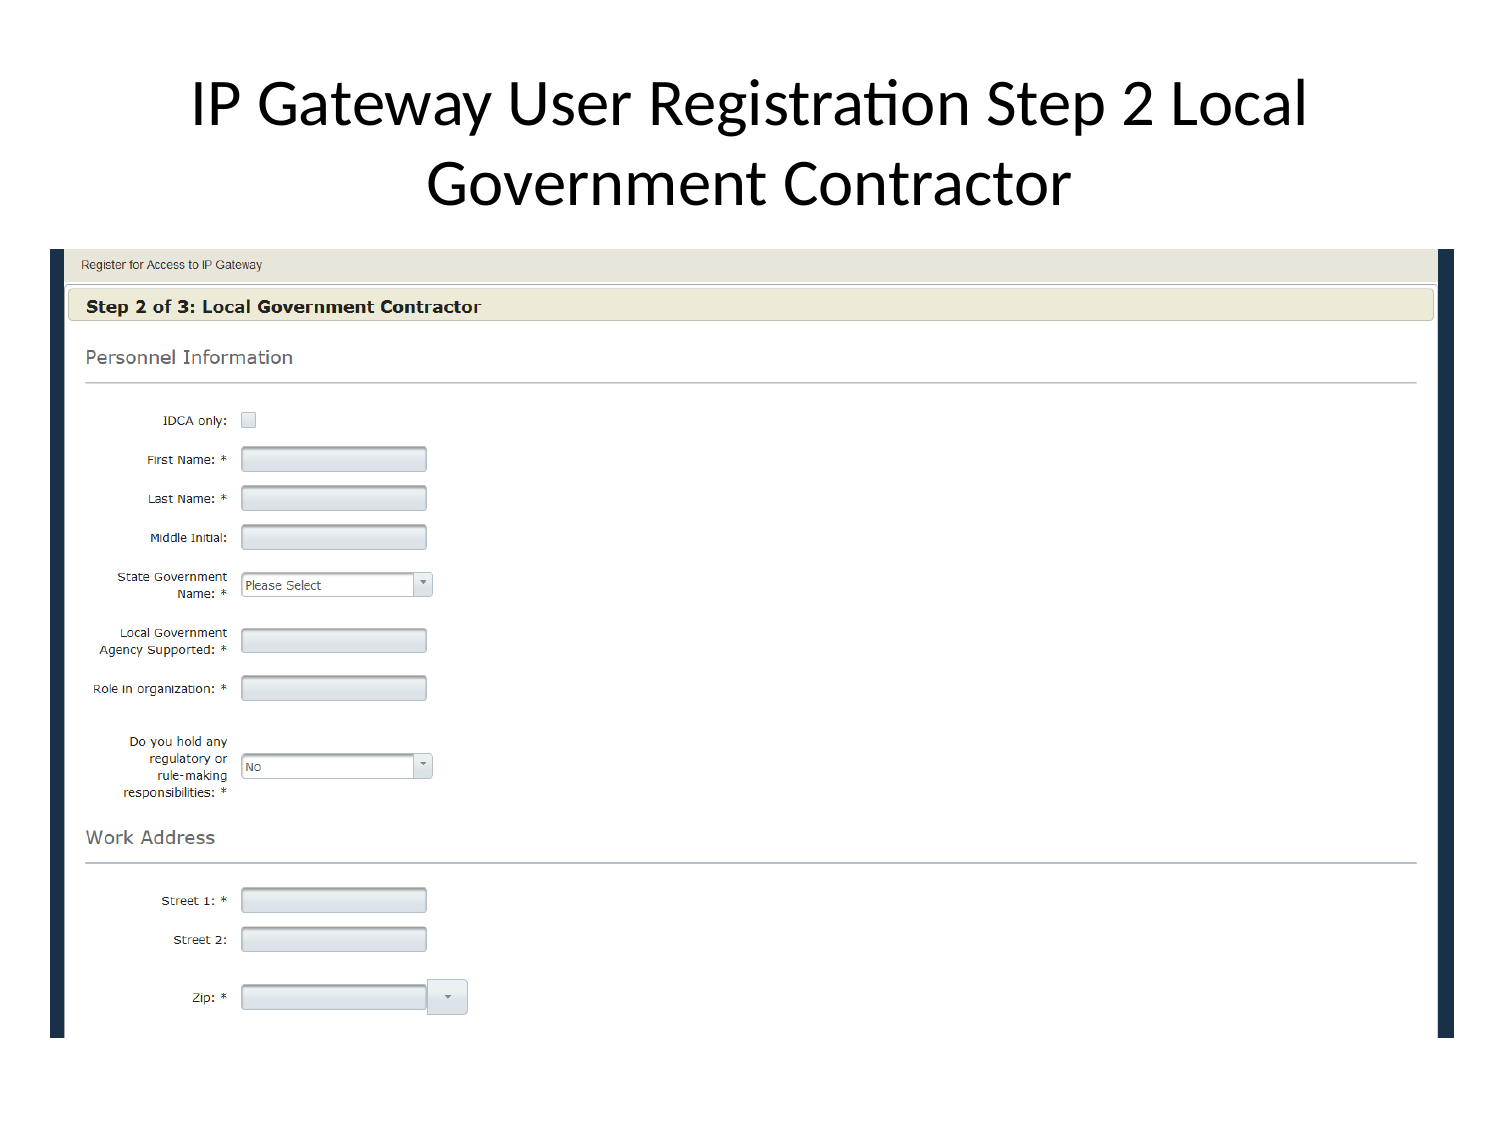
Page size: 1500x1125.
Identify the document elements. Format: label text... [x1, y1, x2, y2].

title IP Gateway User Registration Step 2 Local Government Contractor [75, 45, 1425, 233]
picture [49, 249, 1455, 1038]
